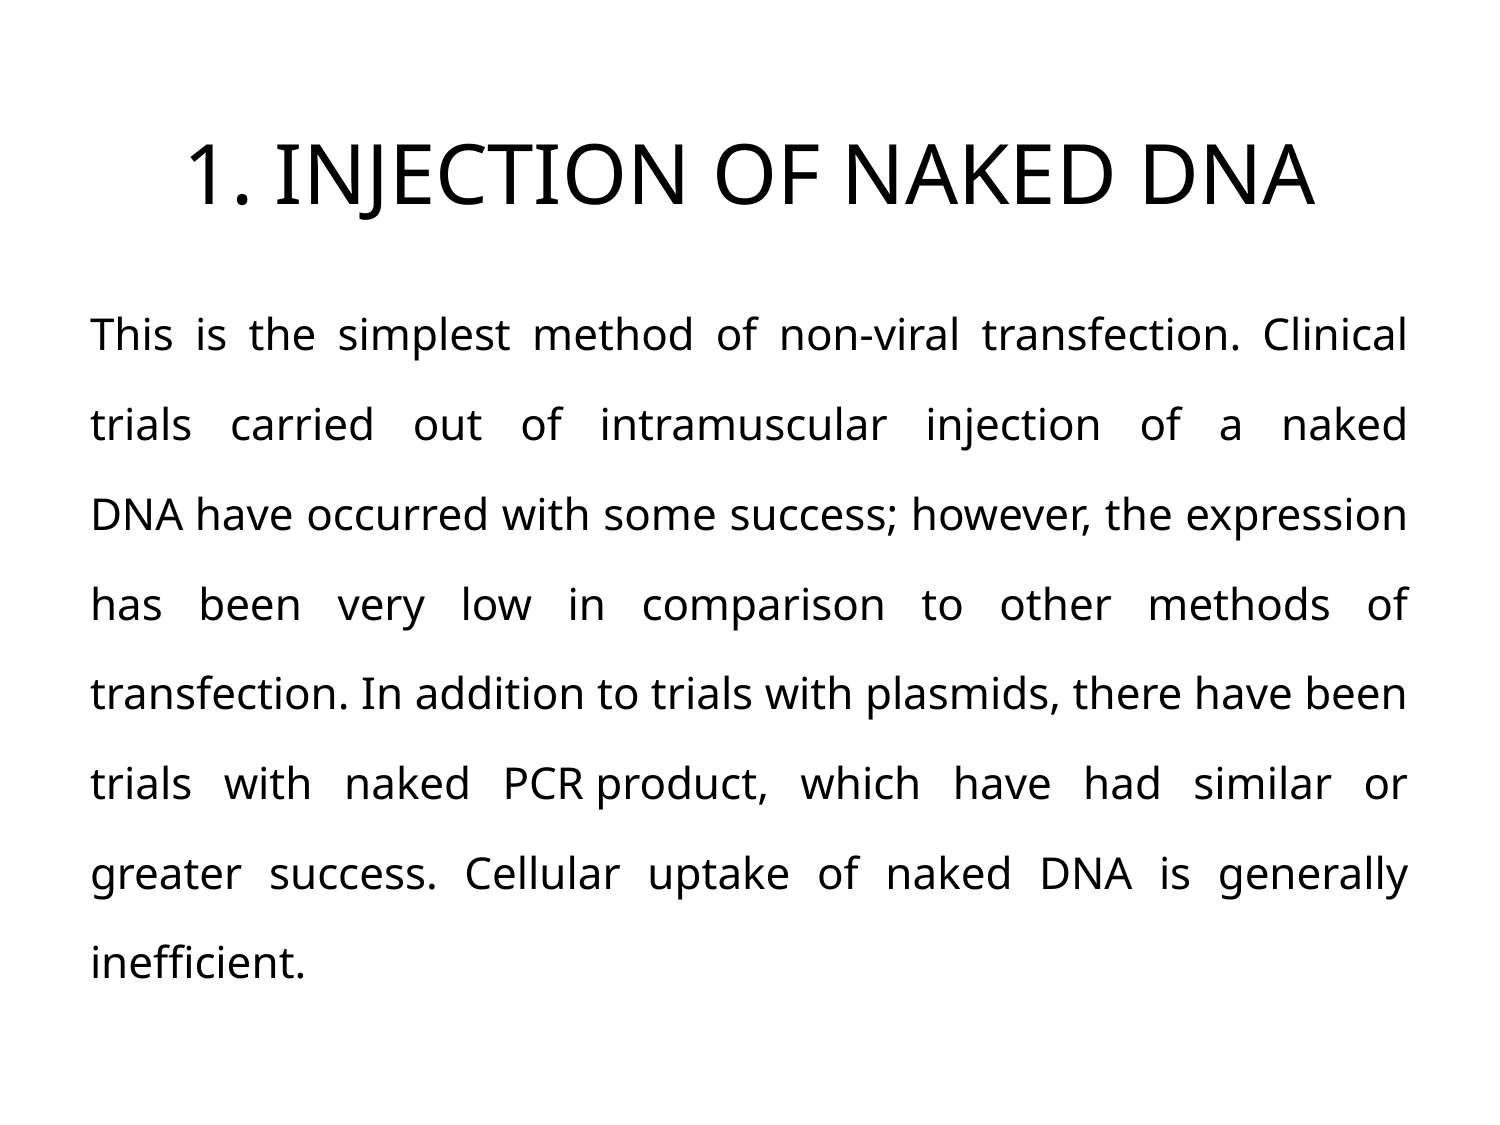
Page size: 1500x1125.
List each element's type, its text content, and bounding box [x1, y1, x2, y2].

title 1. INJECTION OF NAKED DNA [75, 77, 1425, 262]
list This is the simplest method of non-viral transfection. Clinical trials carried out of intramuscular injection of a naked DNA have occurred with some success; however, the expression has been very low in comparison to other methods of transfection. In addition to trials with plasmids, there have been trials with naked PCR product, which have had similar or greater success. Cellular uptake of naked DNA is generally inefficient. [75, 262, 1425, 1005]
